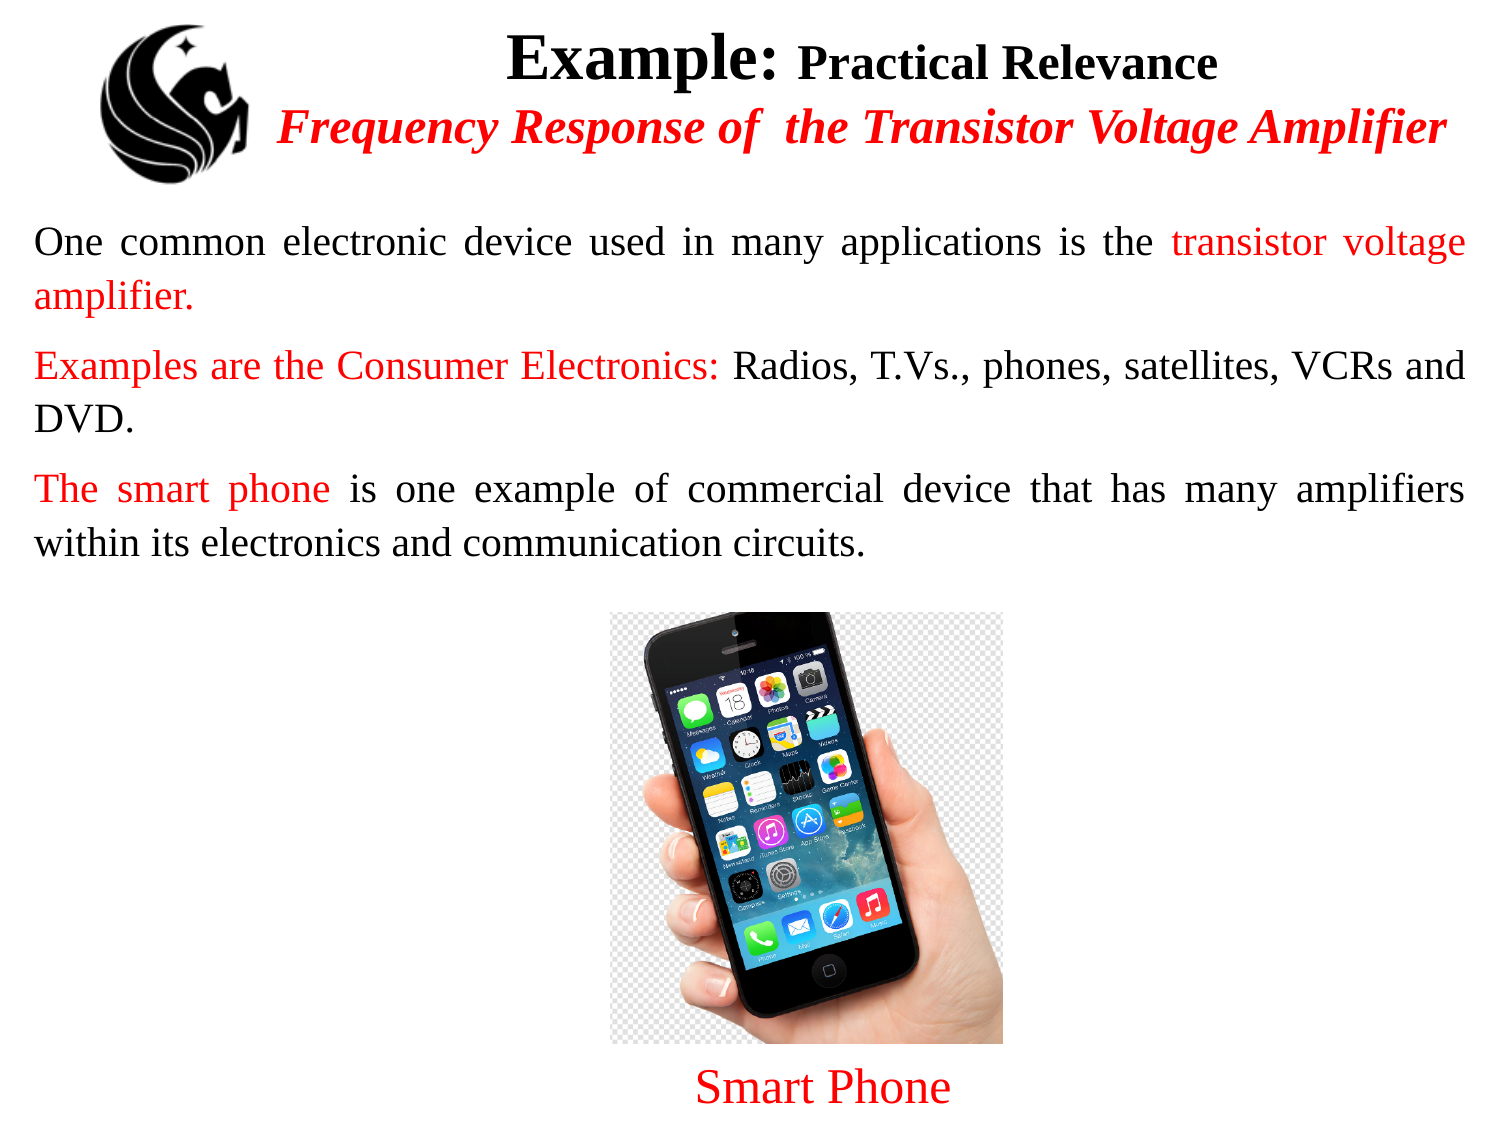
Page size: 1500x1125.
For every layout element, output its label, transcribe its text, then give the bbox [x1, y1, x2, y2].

text_box Smart Phone [679, 1046, 980, 1122]
picture [99, 30, 224, 194]
picture [99, 24, 258, 29]
text_box One common electronic device used in many applications is the transistor voltage amplifier. Examples are the Consumer Electronics: Radios, T.Vs., phones, satellites, VCRs and DVD. The smart phone is one example of commercial device that has many amplifiers within its electronics and communication circuits. [19, 203, 1481, 573]
title Example: Practical Relevance Frequency Response of the Transistor Voltage Amplifier [224, 28, 1500, 218]
picture [609, 612, 1003, 1044]
